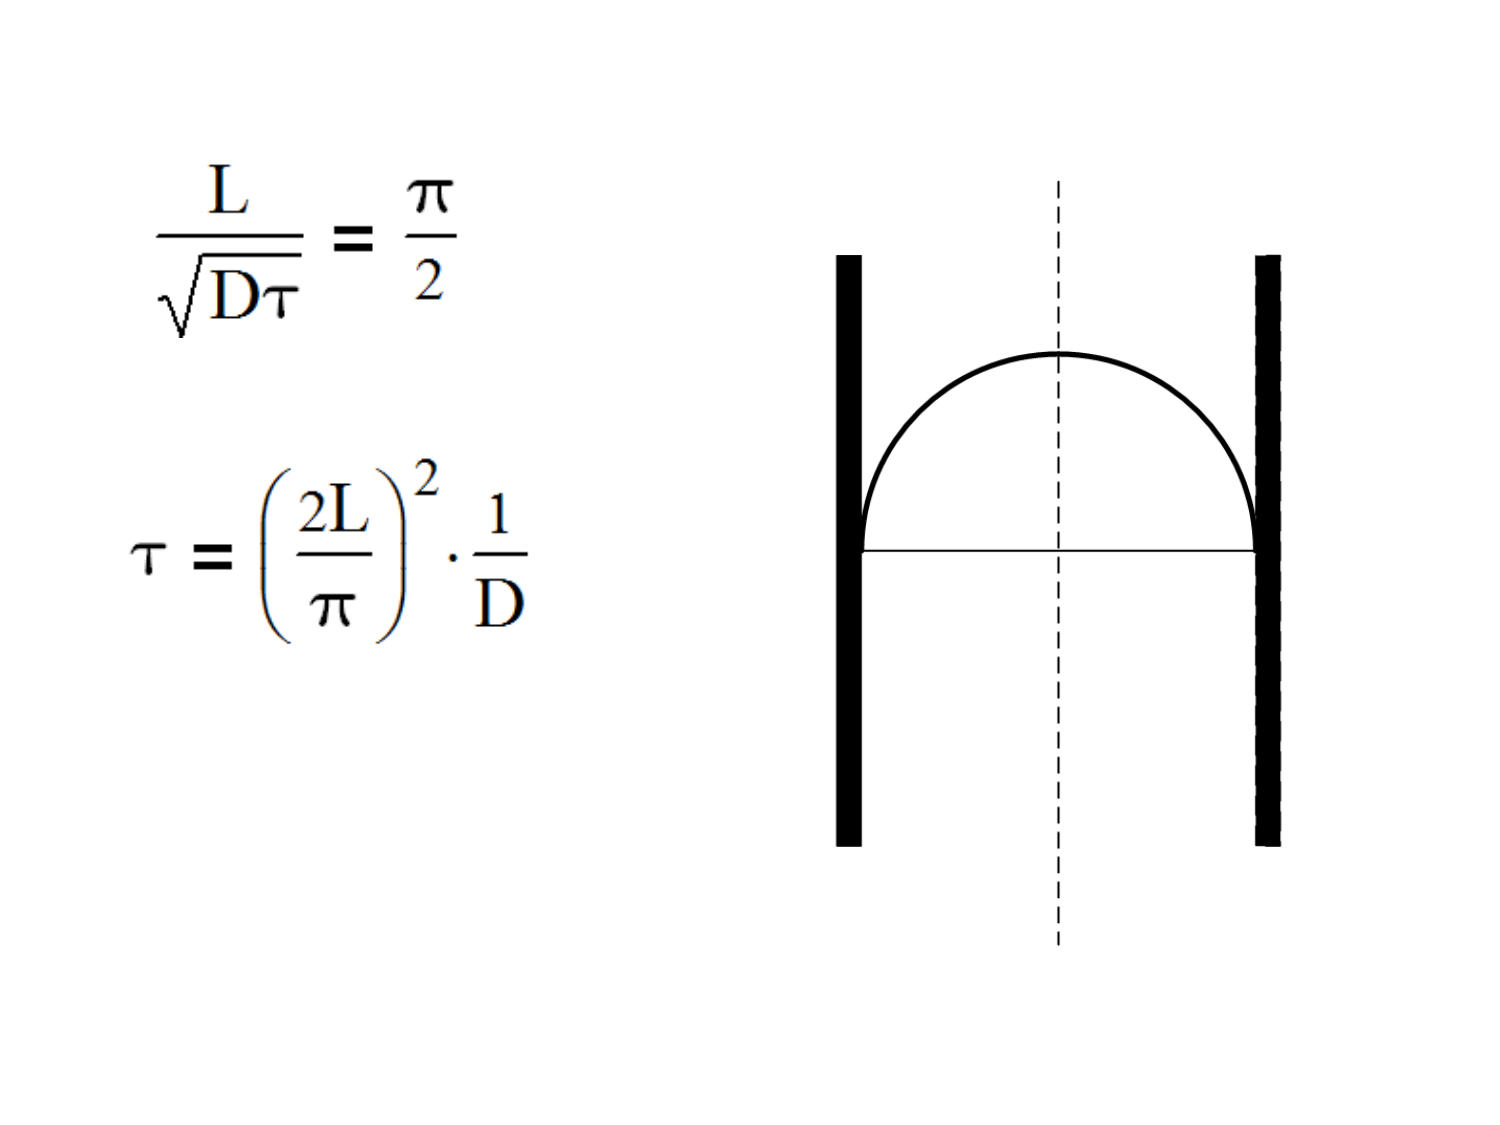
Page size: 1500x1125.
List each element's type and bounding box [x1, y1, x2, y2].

picture [125, 444, 532, 646]
picture [147, 148, 461, 339]
picture [820, 178, 1297, 946]
